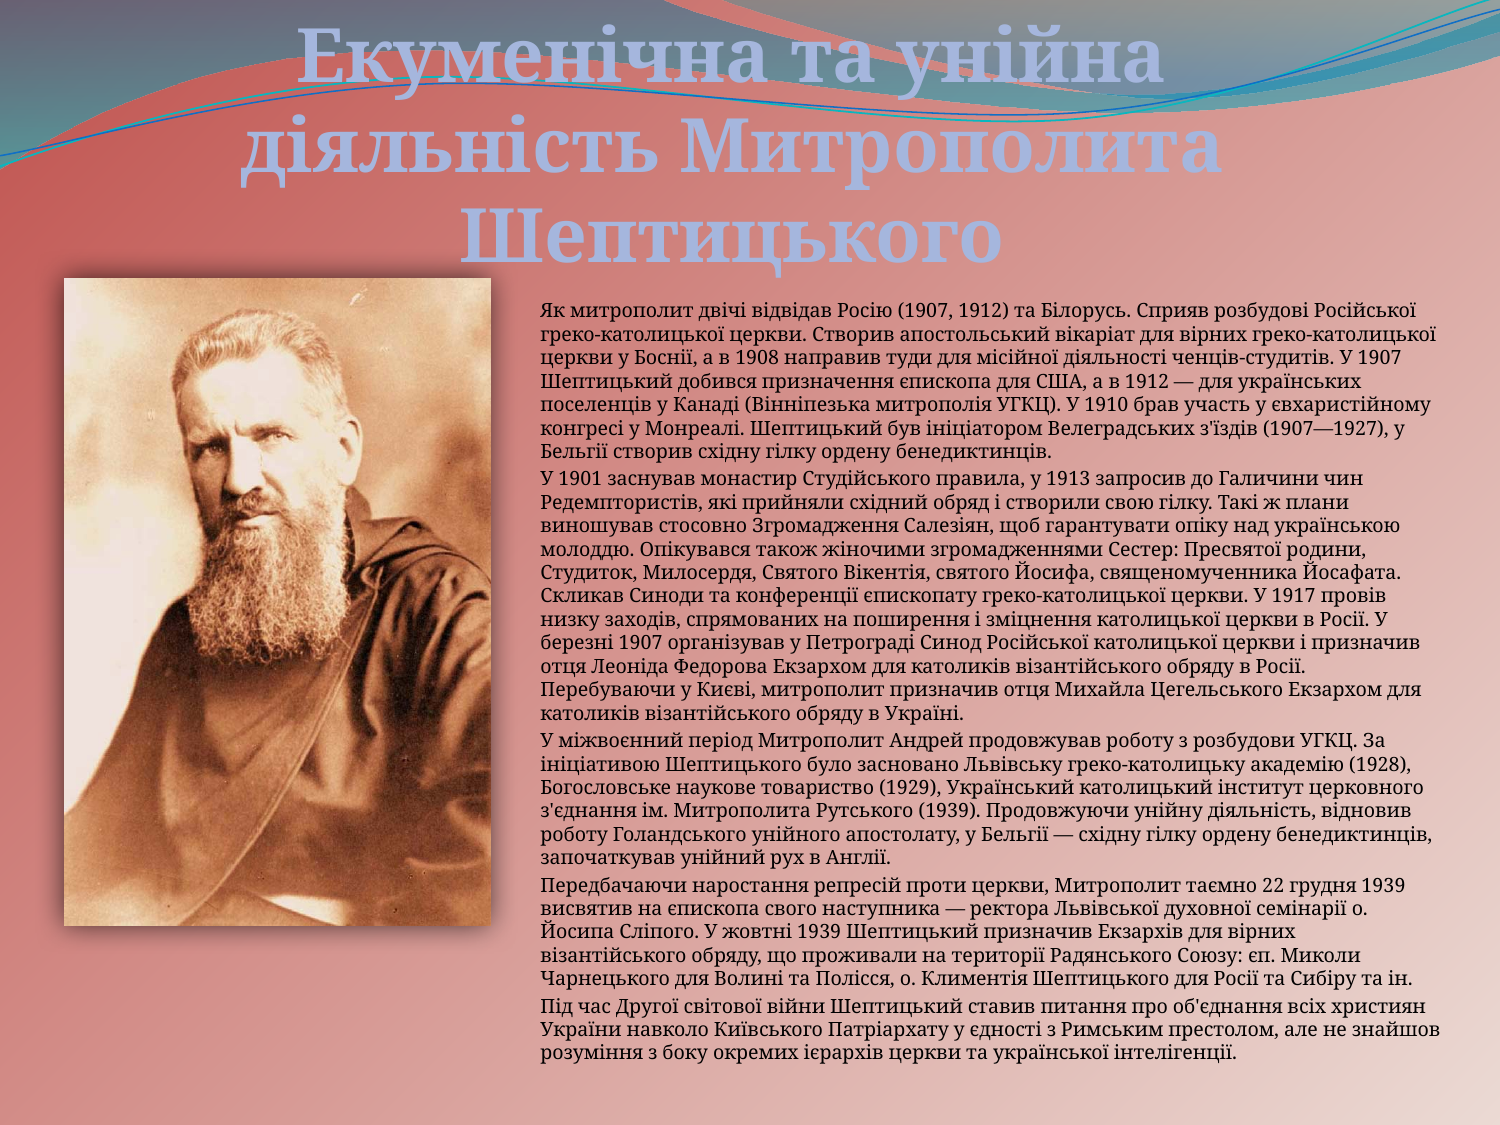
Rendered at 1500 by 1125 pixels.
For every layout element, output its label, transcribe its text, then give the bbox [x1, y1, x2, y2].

text_box Екуменічна та унійна діяльність Митрополита Шептицького [135, 0, 1329, 285]
list Як митрополит двічі відвідав Росію (1907, 1912) та Білорусь. Сприяв розбудові Російської греко-католицької церкви. Створив апостольський вікаріат для вірних греко-католицької церкви у Боснії, а в 1908 направив туди для місійної діяльності ченців-студитів. У 1907 Шептицький добився призначення єпископа для США, а в 1912 — для українських поселенців у Канаді (Вінніпезька митрополія УГКЦ). У 1910 брав участь у євхаристійному конгресі у Монреалі. Шептицький був ініціатором Велеградських з'їздів (1907—1927), у Бельгії створив східну гілку ордену бенедиктинців. У 1901 заснував монастир Студійського правила, у 1913 запросив до Галичини чин Редемптористів, які прийняли східний обряд і створили свою гілку. Такі ж плани виношував стосовно Згромадження Салезіян, щоб гарантувати опіку над українською молоддю. Опікувався також жіночими згромадженнями Сестер: Пресвятої родини, Студиток, Милосердя, Святого Вікентія, святого Йосифа, священомученника Йосафата. Скликав Синоди та конференції єпископату греко-католицької церкви. У 1917 провів низку заходів, спрямованих на поширення і зміцнення католицької церкви в Росії. У березні 1907 організував у Петрограді Синод Російської католицької церкви і призначив отця Леоніда Федорова Екзархом для католиків візантійського обряду в Росії. Перебуваючи у Києві, митрополит призначив отця Михайла Цегельського Екзархом для католиків візантійського обряду в Україні. У міжвоєнний період Митрополит Андрей продовжував роботу з розбудови УГКЦ. За ініціативою Шептицького було засновано Львівську греко-католицьку академію (1928), Богословське наукове товариство (1929), Український католицький інститут церковного з'єднання ім. Митрополита Рутського (1939). Продовжуючи унійну діяльність, відновив роботу Голандського унійного апостолату, у Бельгії — східну гілку ордену бенедиктинців, започаткував унійний рух в Англії. Передбачаючи наростання репресій проти церкви, Митрополит таємно 22 грудня 1939 висвятив на єпископа свого наступника — ректора Львівської духовної семінарії о. Йосипа Сліпого. У жовтні 1939 Шептицький призначив Екзархів для вірних візантійського обряду, що проживали на території Радянського Союзу: єп. Миколи Чарнецького для Волині та Полісся, о. Климентія Шептицького для Росії та Сибіру та ін. Під час Другої світової війни Шептицький ставив питання про об'єднання всіх християн України навколо Київського Патріархату у єдності з Римським престолом, але не знайшов розуміння з боку окремих ієрархів церкви та української інтелігенції. [537, 290, 1447, 1094]
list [64, 278, 491, 927]
